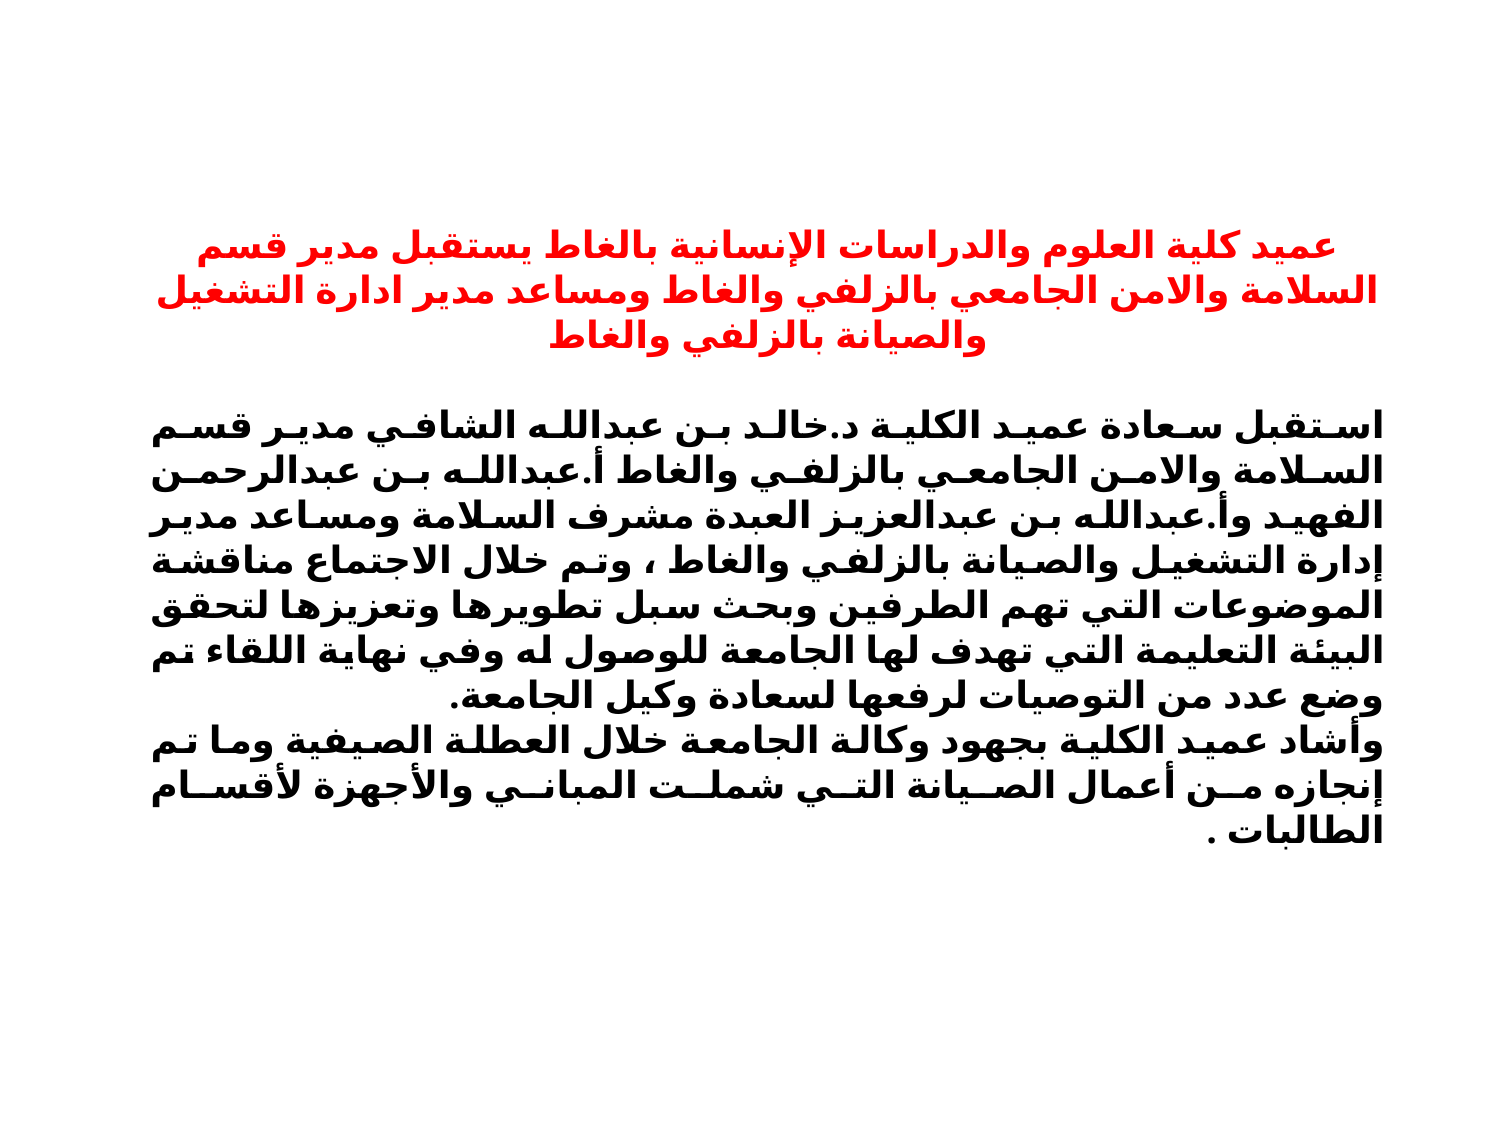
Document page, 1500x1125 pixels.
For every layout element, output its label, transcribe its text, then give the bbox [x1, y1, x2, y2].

text_box عميد كلية العلوم والدراسات الإنسانية بالغاط يستقبل مدير قسم السلامة والامن الجامعي بالزلفي والغاط ومساعد مدير ادارة التشغيل والصيانة بالزلفي والغاط استقبل سعادة عميد الكلية د.خالد بن عبدالله الشافي مدير قسم السلامة والامن الجامعي بالزلفي والغاط أ.عبدالله بن عبدالرحمن الفهيد وأ.عبدالله بن عبدالعزيز العبدة مشرف السلامة ومساعد مدير إدارة التشغيل والصيانة بالزلفي والغاط ، وتم خلال الاجتماع مناقشة الموضوعات التي تهم الطرفين وبحث سبل تطويرها وتعزيزها لتحقق البيئة التعليمة التي تهدف لها الجامعة للوصول له وفي نهاية اللقاء تم وضع عدد من التوصيات لرفعها لسعادة وكيل الجامعة. وأشاد عميد الكلية بجهود وكالة الجامعة خلال العطلة الصيفية وما تم إنجازه من أعمال الصيانة التي شملت المباني والأجهزة لأقسام الطالبات . [135, 214, 1400, 859]
